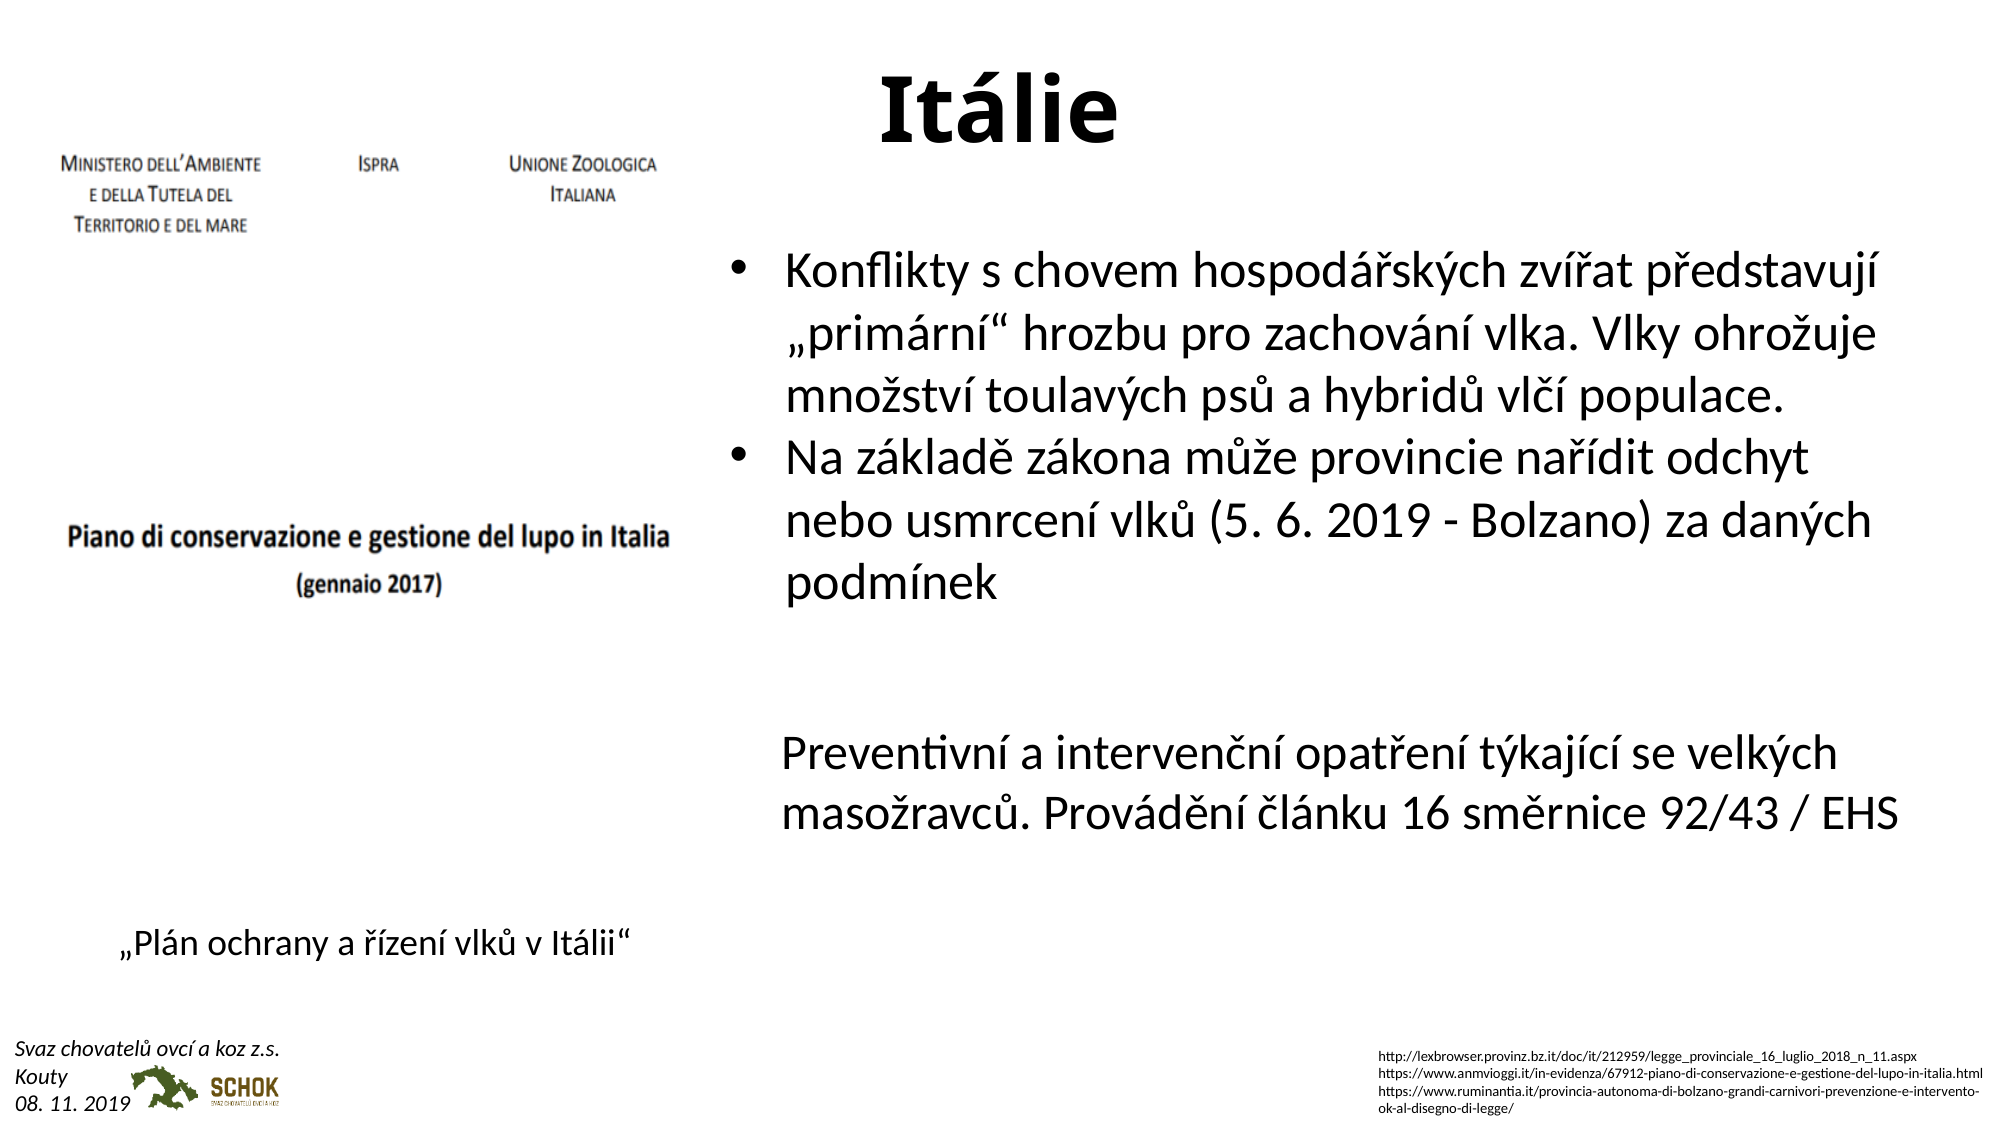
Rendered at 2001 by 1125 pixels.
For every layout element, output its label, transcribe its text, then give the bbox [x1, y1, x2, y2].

text_box Itálie [0, 43, 2000, 169]
text_box Preventivní a intervenční opatření týkající se velkých masožravců. Provádění článku 16 směrnice 92/43 / EHS [766, 712, 1942, 848]
picture [0, 81, 715, 1040]
text_box http://lexbrowser.provinz.bz.it/doc/it/212959/legge_provinciale_16_luglio_2018_n_11.aspx https://www.anmvioggi.it/in-evidenza/67912-piano-di-conservazione-e-gestione-del-lupo-in-italia.html https://www.ruminantia.it/provincia-autonoma-di-bolzano-grandi-carnivori-prevenzione-e-intervento-ok-al-disegno-di-legge/ [1363, 1039, 2000, 1124]
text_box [0, 1026, 644, 1125]
text_box Konflikty s chovem hospodářských zvířat představují „primární“ hrozbu pro zachování vlka. Vlky ohrožuje množství toulavých psů a hybridů vlčí populace. Na základě zákona může provincie nařídit odchyt nebo usmrcení vlků (5. 6. 2019 - Bolzano) za daných podmínek [715, 227, 1900, 618]
